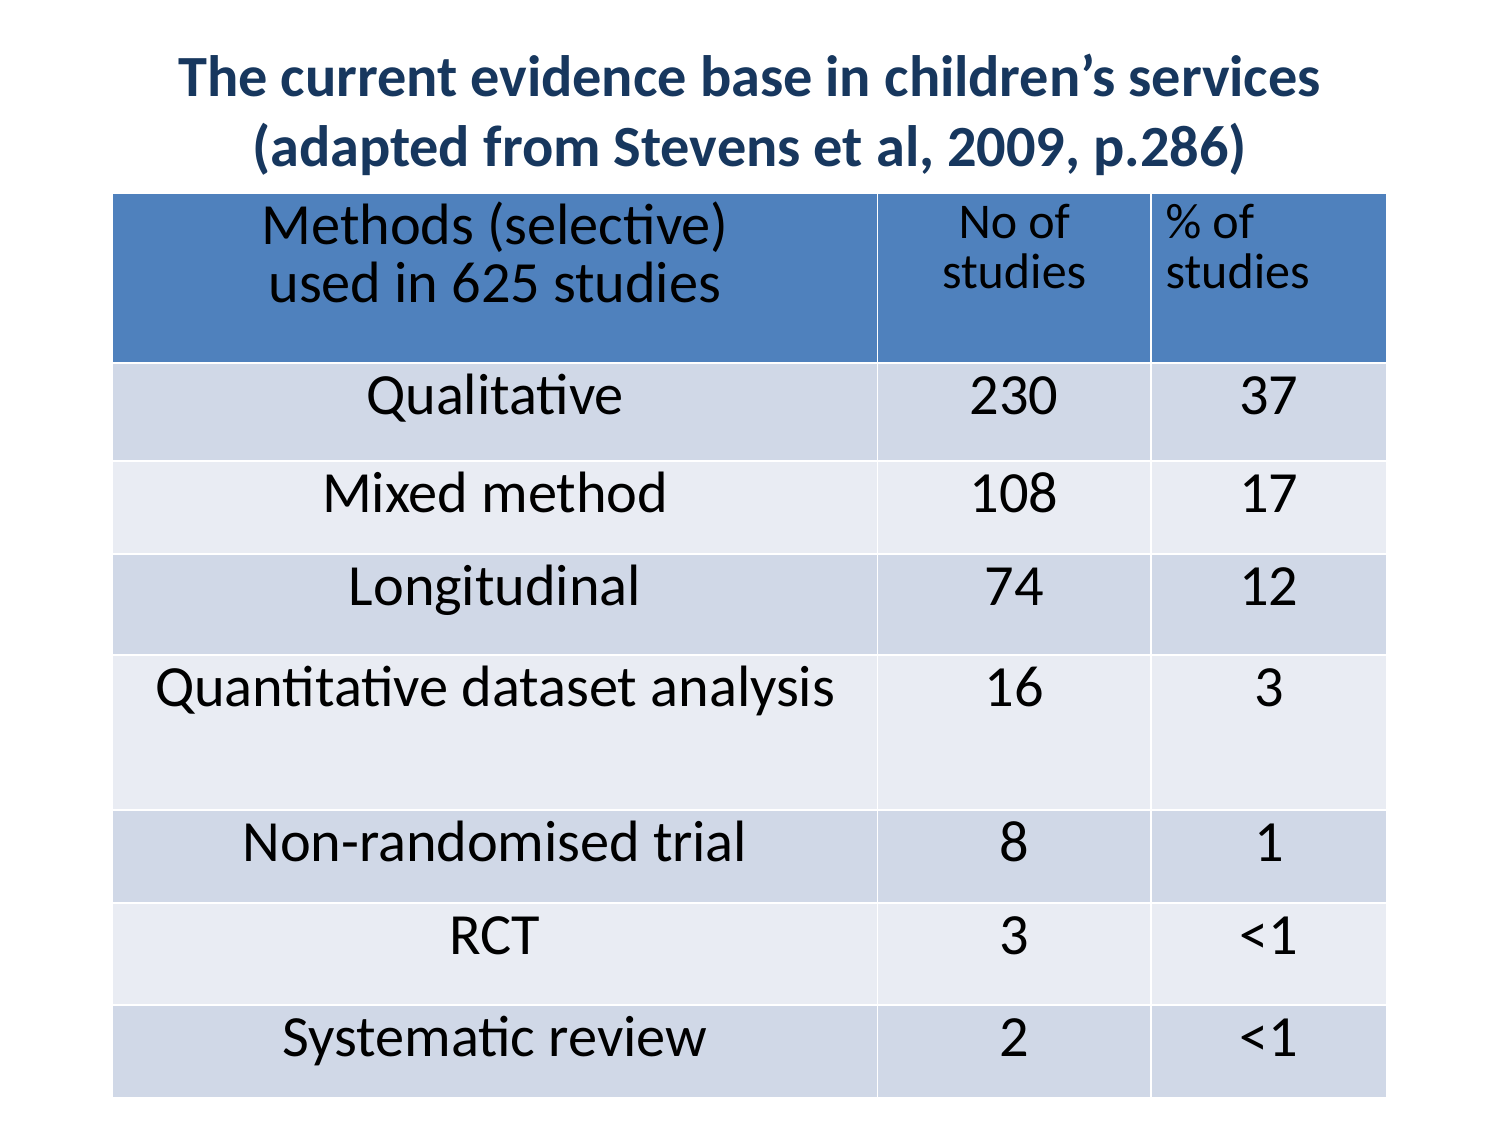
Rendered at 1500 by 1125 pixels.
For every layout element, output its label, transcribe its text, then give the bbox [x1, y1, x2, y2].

table_cell Quantitative dataset analysis [113, 656, 877, 809]
table_cell 16 [878, 656, 1150, 809]
table_cell Longitudinal [113, 555, 877, 654]
table_cell 3 [878, 904, 1150, 1004]
title The current evidence base in children’s services (adapted from Stevens et al, 2009, p.286) [112, 30, 1388, 185]
table_cell 1 [1152, 811, 1386, 902]
table_cell <1 [1152, 904, 1386, 1004]
table_cell 3 [1152, 656, 1386, 809]
table_header Methods (selective) used in 625 studies [113, 194, 877, 362]
table_cell Systematic review [113, 1006, 877, 1097]
table_header % of studies [1152, 194, 1386, 362]
table_cell Non-randomised trial [113, 811, 877, 902]
table_cell RCT [113, 904, 877, 1004]
table_cell 74 [878, 555, 1150, 654]
table_cell <1 [1152, 1006, 1386, 1097]
table_cell Mixed method [113, 462, 877, 553]
table_cell 8 [878, 811, 1150, 902]
table_cell 17 [1152, 462, 1386, 553]
table_cell 108 [878, 462, 1150, 553]
table_cell Qualitative [113, 364, 877, 460]
table_cell 230 [878, 364, 1150, 460]
table_cell 2 [878, 1006, 1150, 1097]
table_header No of studies [878, 194, 1150, 362]
table_cell 12 [1152, 555, 1386, 654]
table_cell 37 [1152, 364, 1386, 460]
